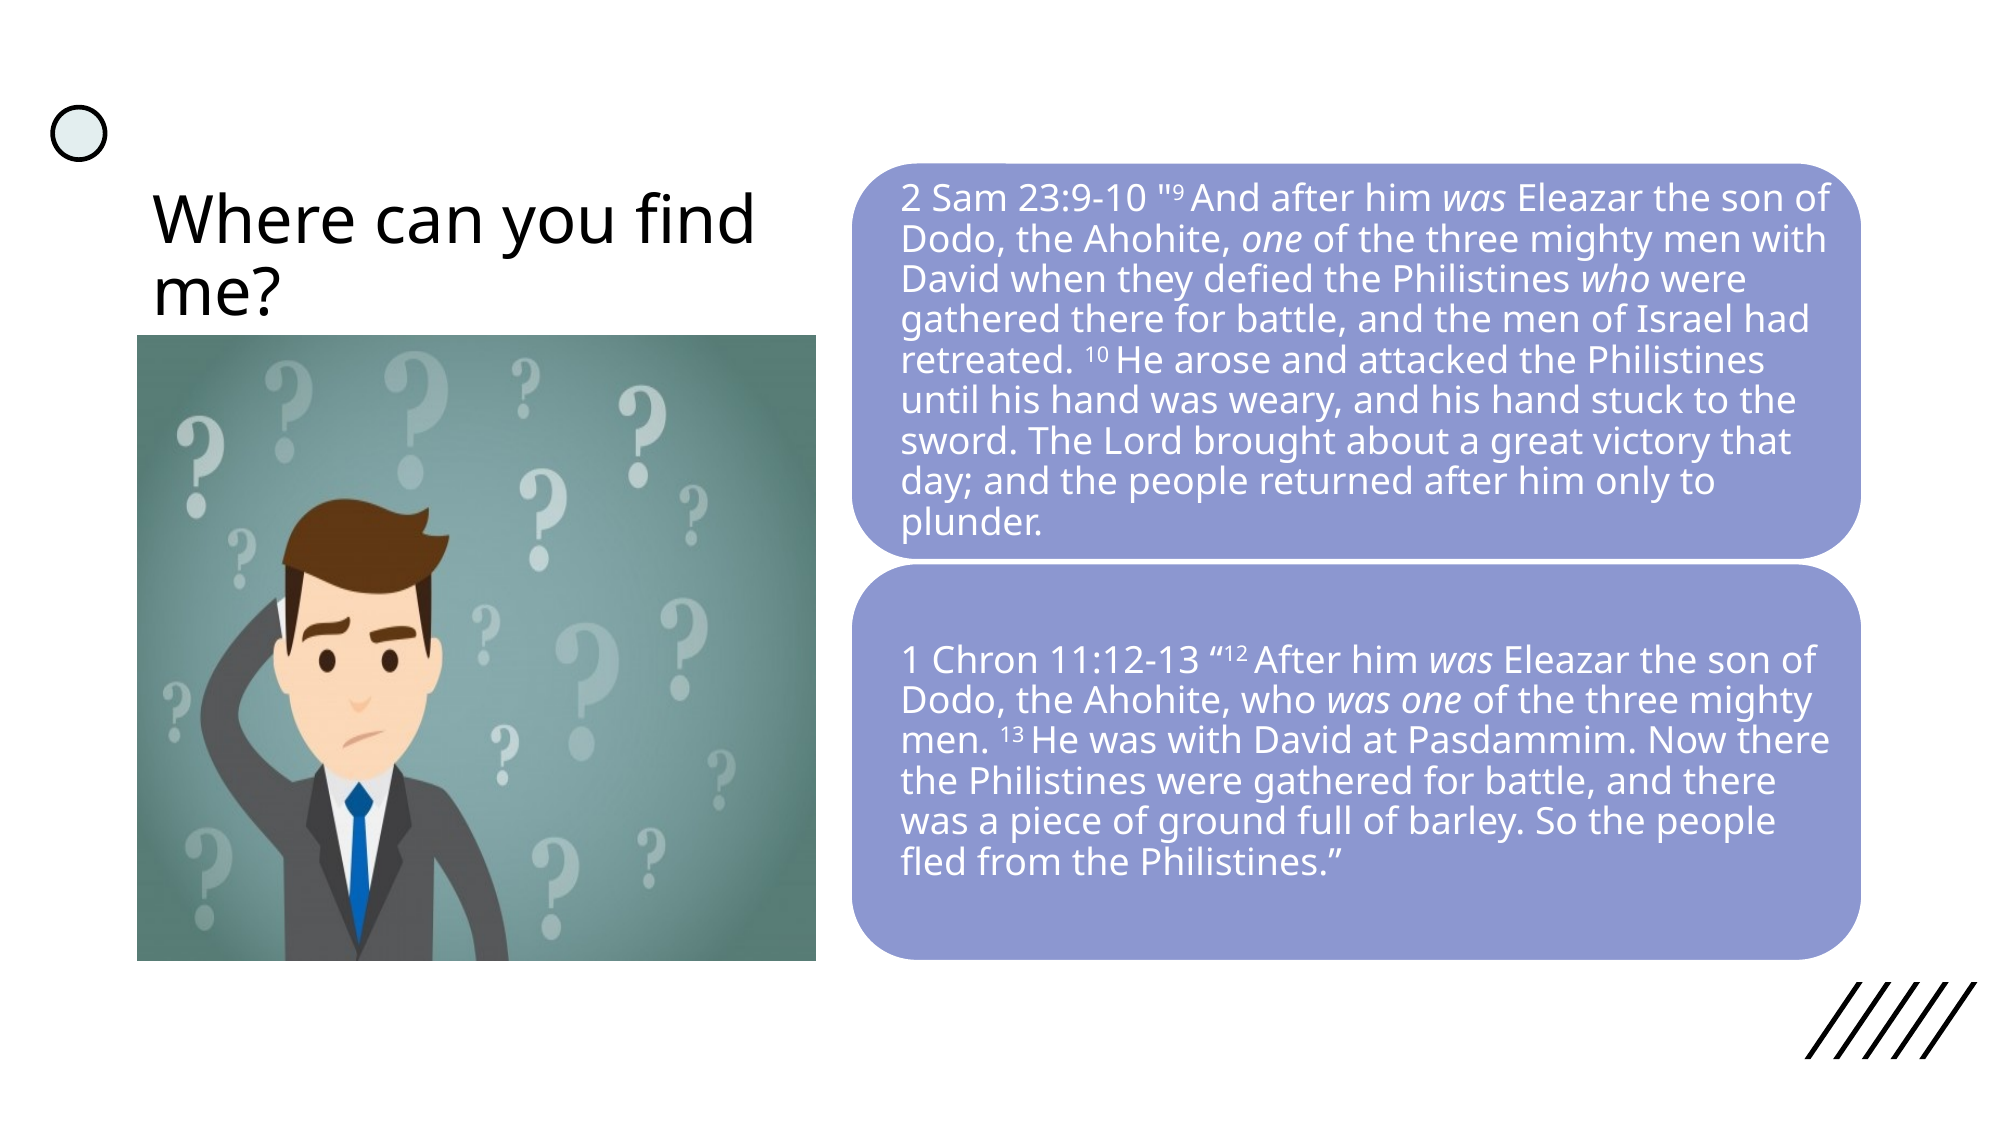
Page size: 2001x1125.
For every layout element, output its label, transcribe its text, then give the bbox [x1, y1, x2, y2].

title Where can you find me? [137, 75, 783, 335]
picture [137, 335, 816, 961]
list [850, 161, 1863, 962]
